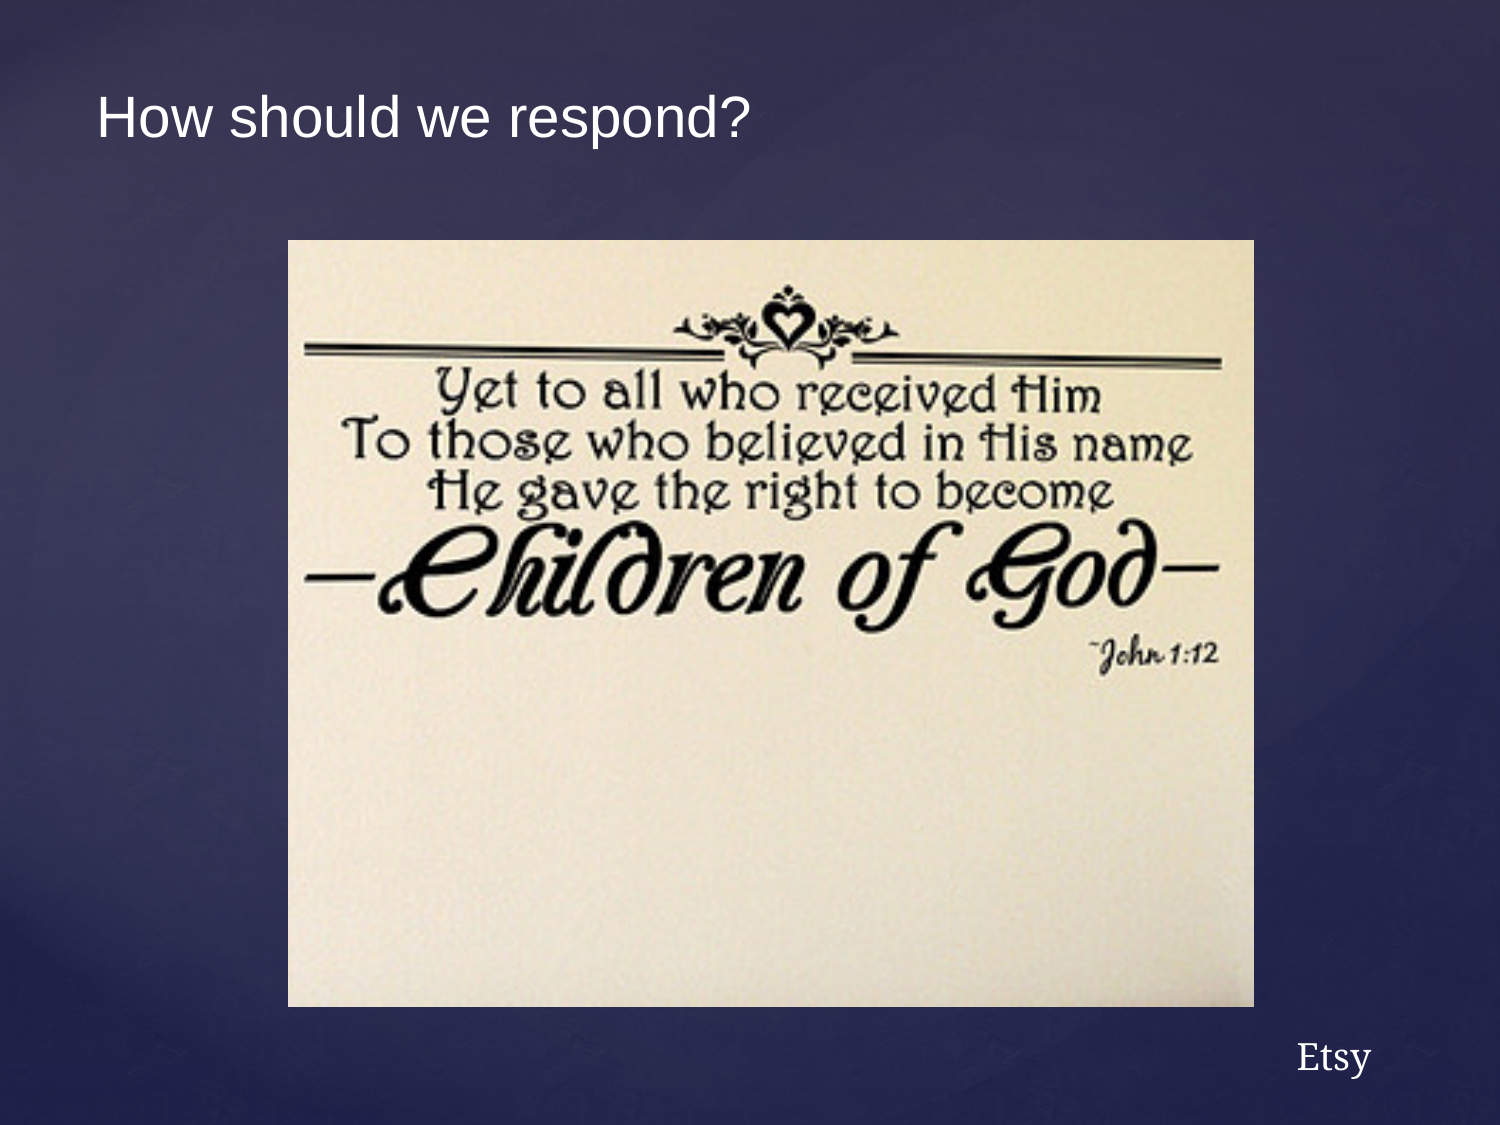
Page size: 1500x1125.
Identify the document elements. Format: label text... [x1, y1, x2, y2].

text_box Etsy [1281, 1025, 1387, 1086]
picture [288, 240, 1254, 1008]
text_box How should we respond? [82, 71, 768, 157]
